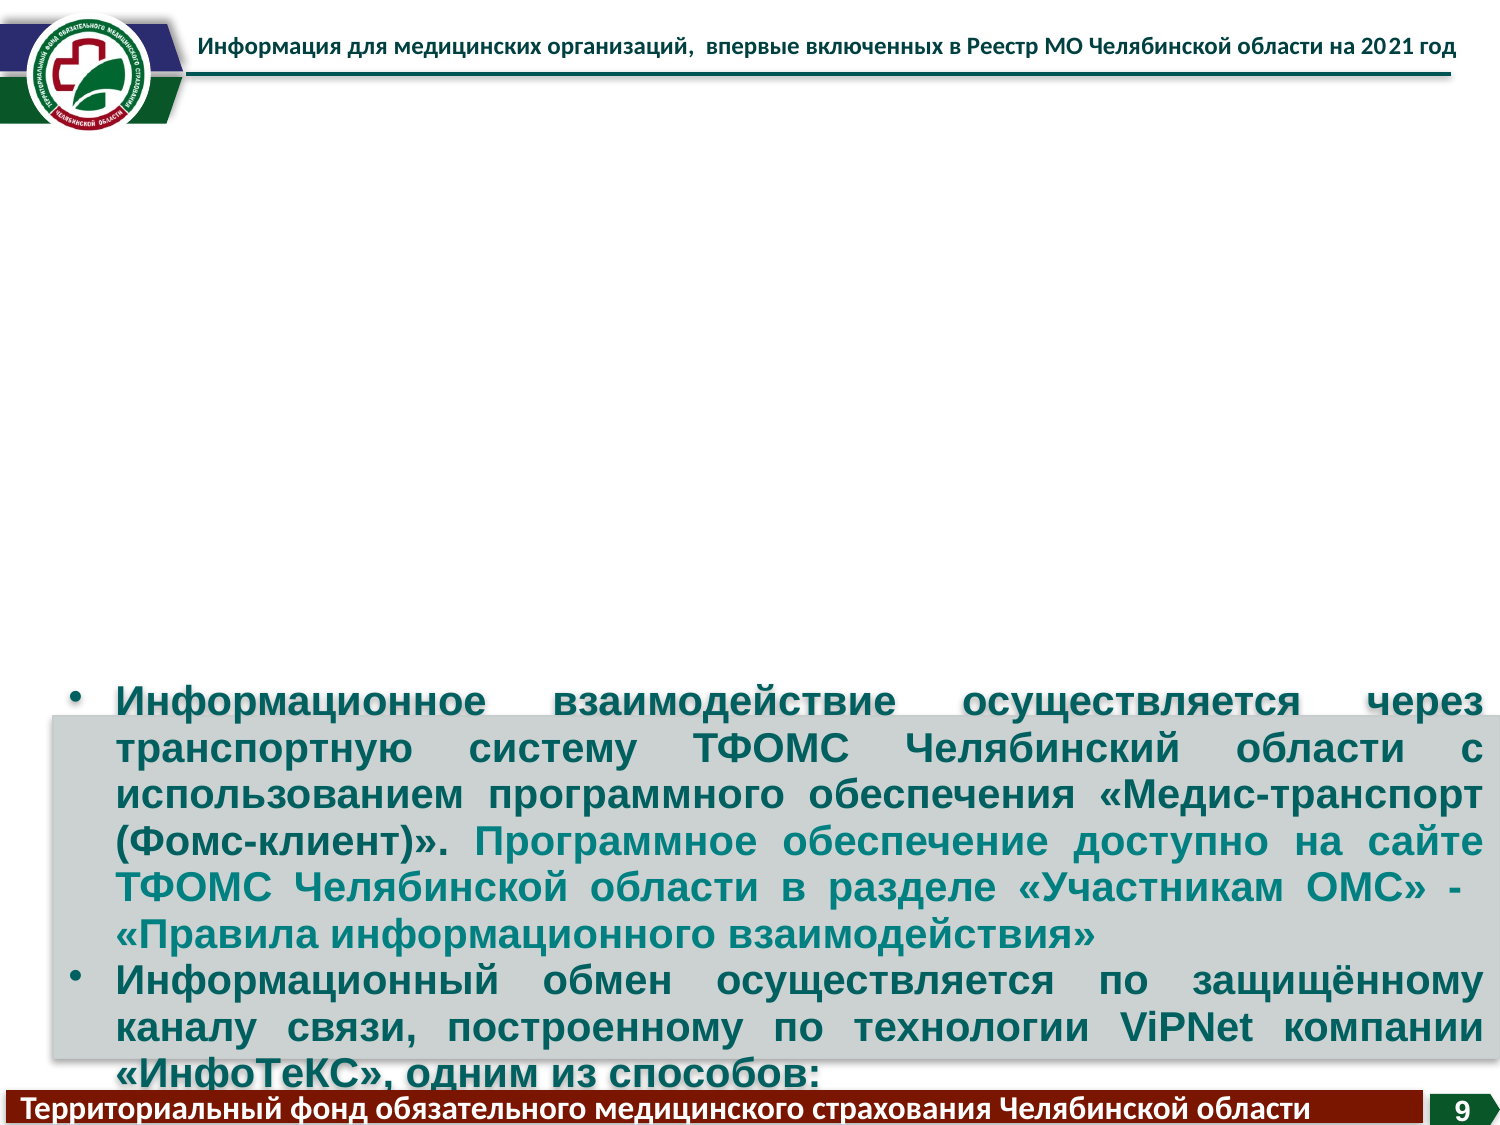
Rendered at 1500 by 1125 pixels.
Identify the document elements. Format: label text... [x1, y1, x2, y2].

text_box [5, 1089, 1500, 1125]
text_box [52, 136, 1500, 1059]
text_box Информация для медицинских организаций, впервые включенных в Реестр МО Челябинской области на 2021 год [188, 22, 1500, 118]
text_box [0, 11, 184, 140]
